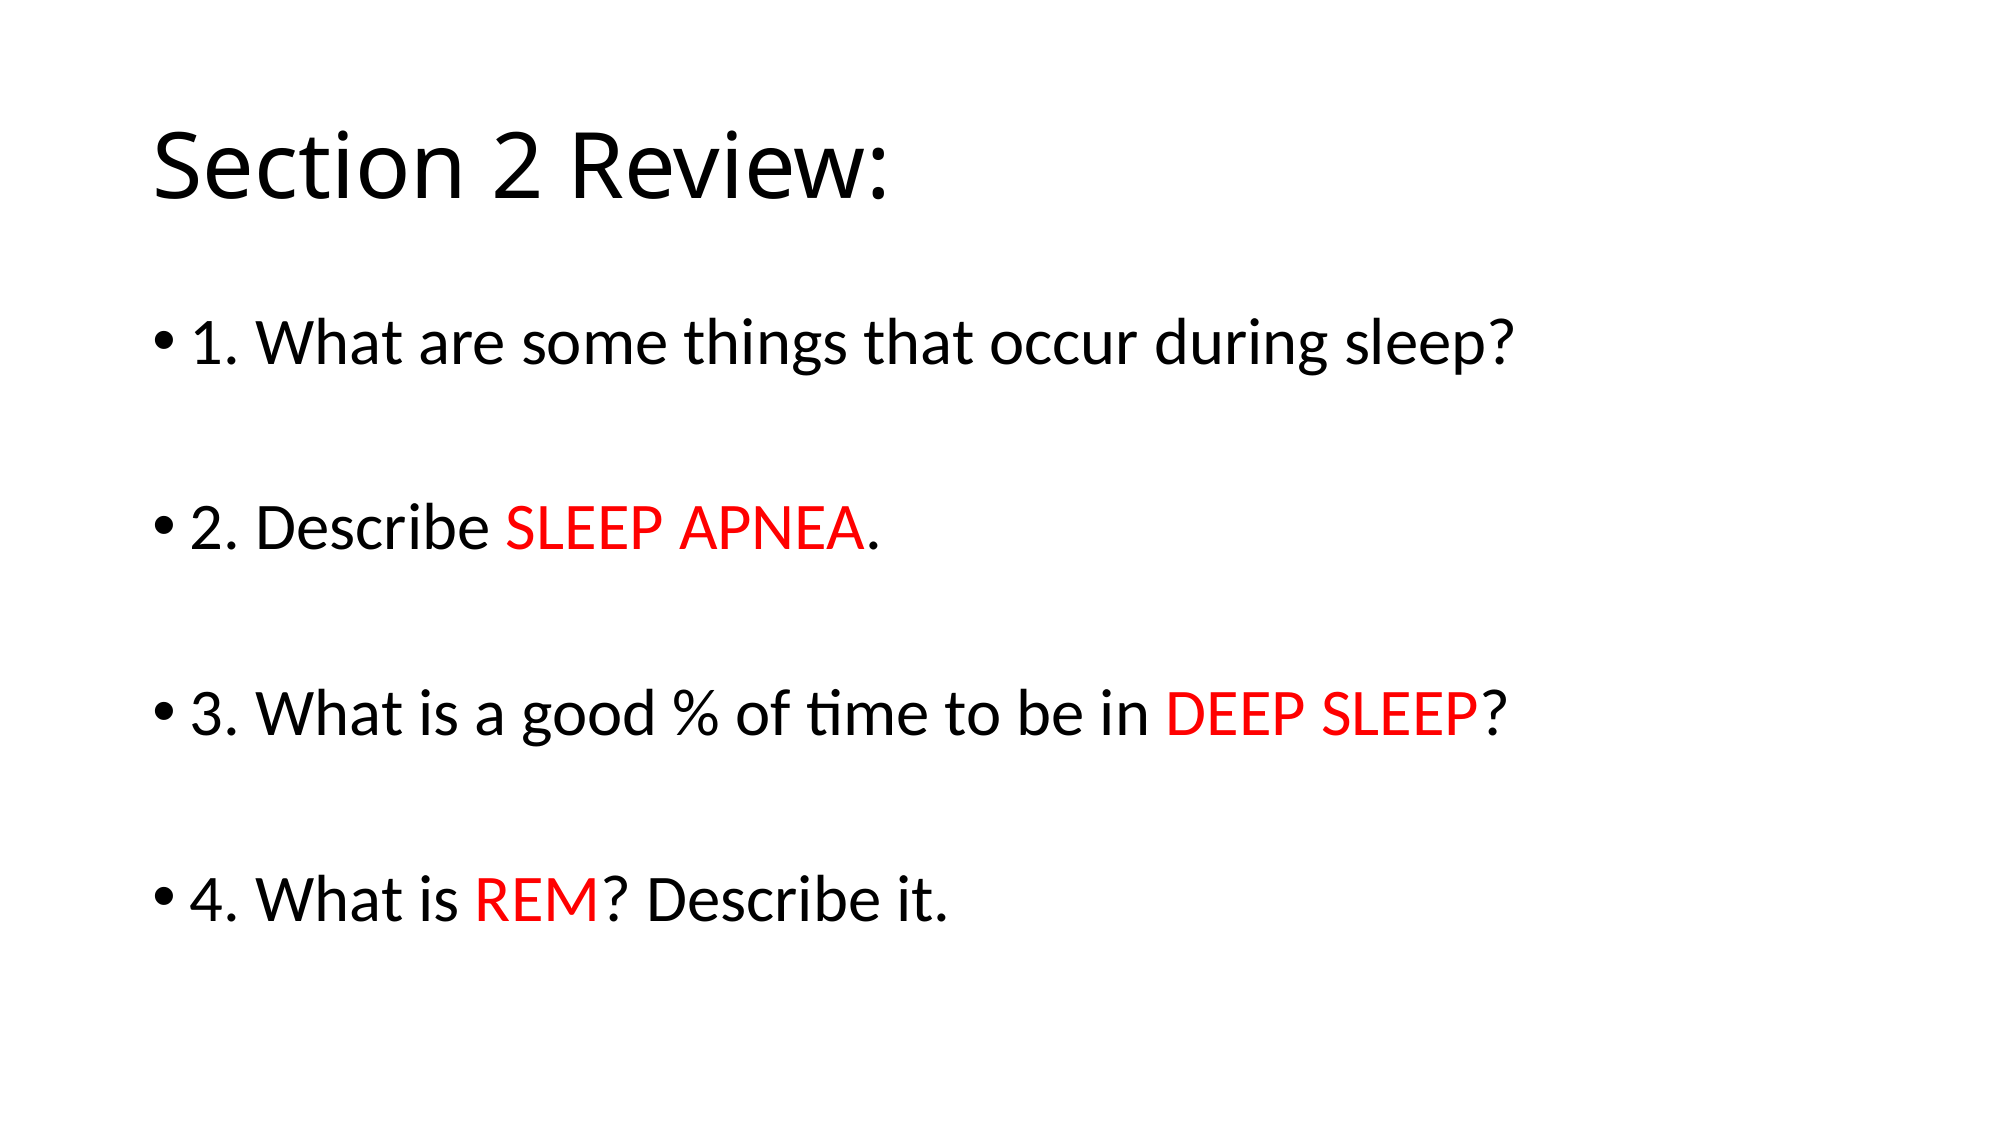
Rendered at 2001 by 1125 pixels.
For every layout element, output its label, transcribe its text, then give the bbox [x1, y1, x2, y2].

list 1. What are some things that occur during sleep? 2. Describe SLEEP APNEA. 3. What is a good % of time to be in DEEP SLEEP? 4. What is REM? Describe it. [137, 299, 1863, 1014]
title Section 2 Review: [137, 59, 1863, 278]
